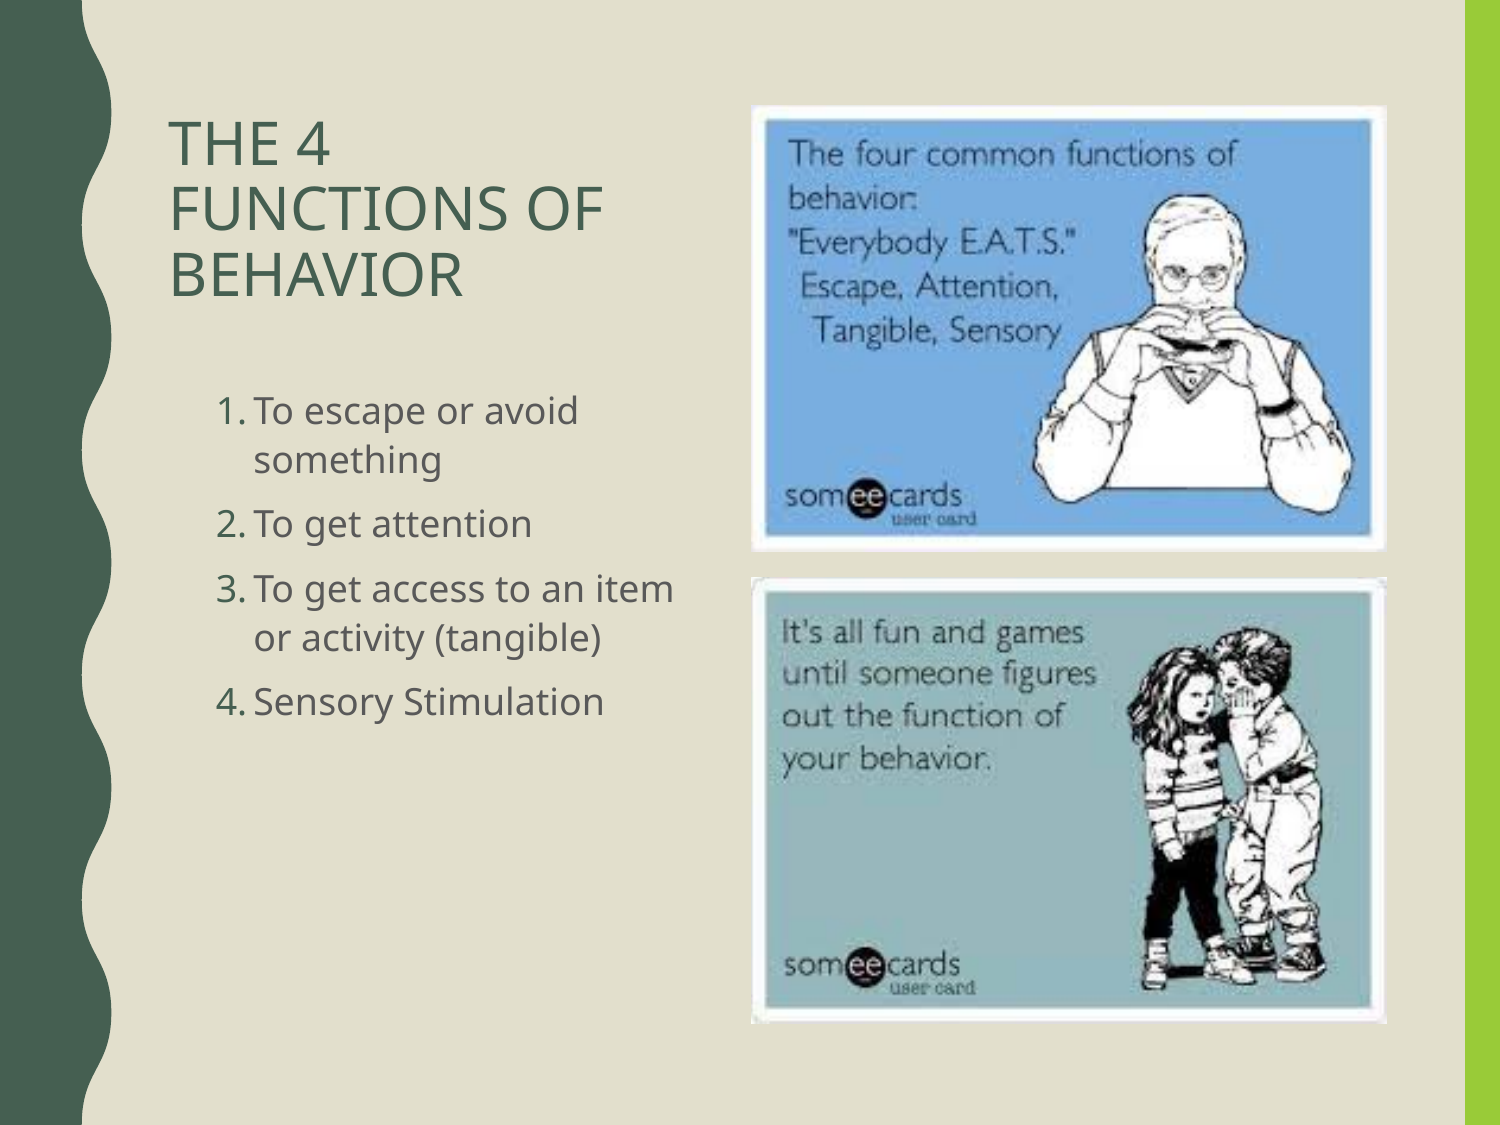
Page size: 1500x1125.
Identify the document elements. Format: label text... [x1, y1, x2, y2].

picture [750, 577, 1387, 1024]
picture [750, 105, 1387, 552]
title THE 4 FUNCTIONS OF BEHAVIOR [154, 105, 691, 323]
text_box To escape or avoid something To get attention To get access to an item or activity (tangible) Sensory Stimulation [154, 374, 691, 965]
